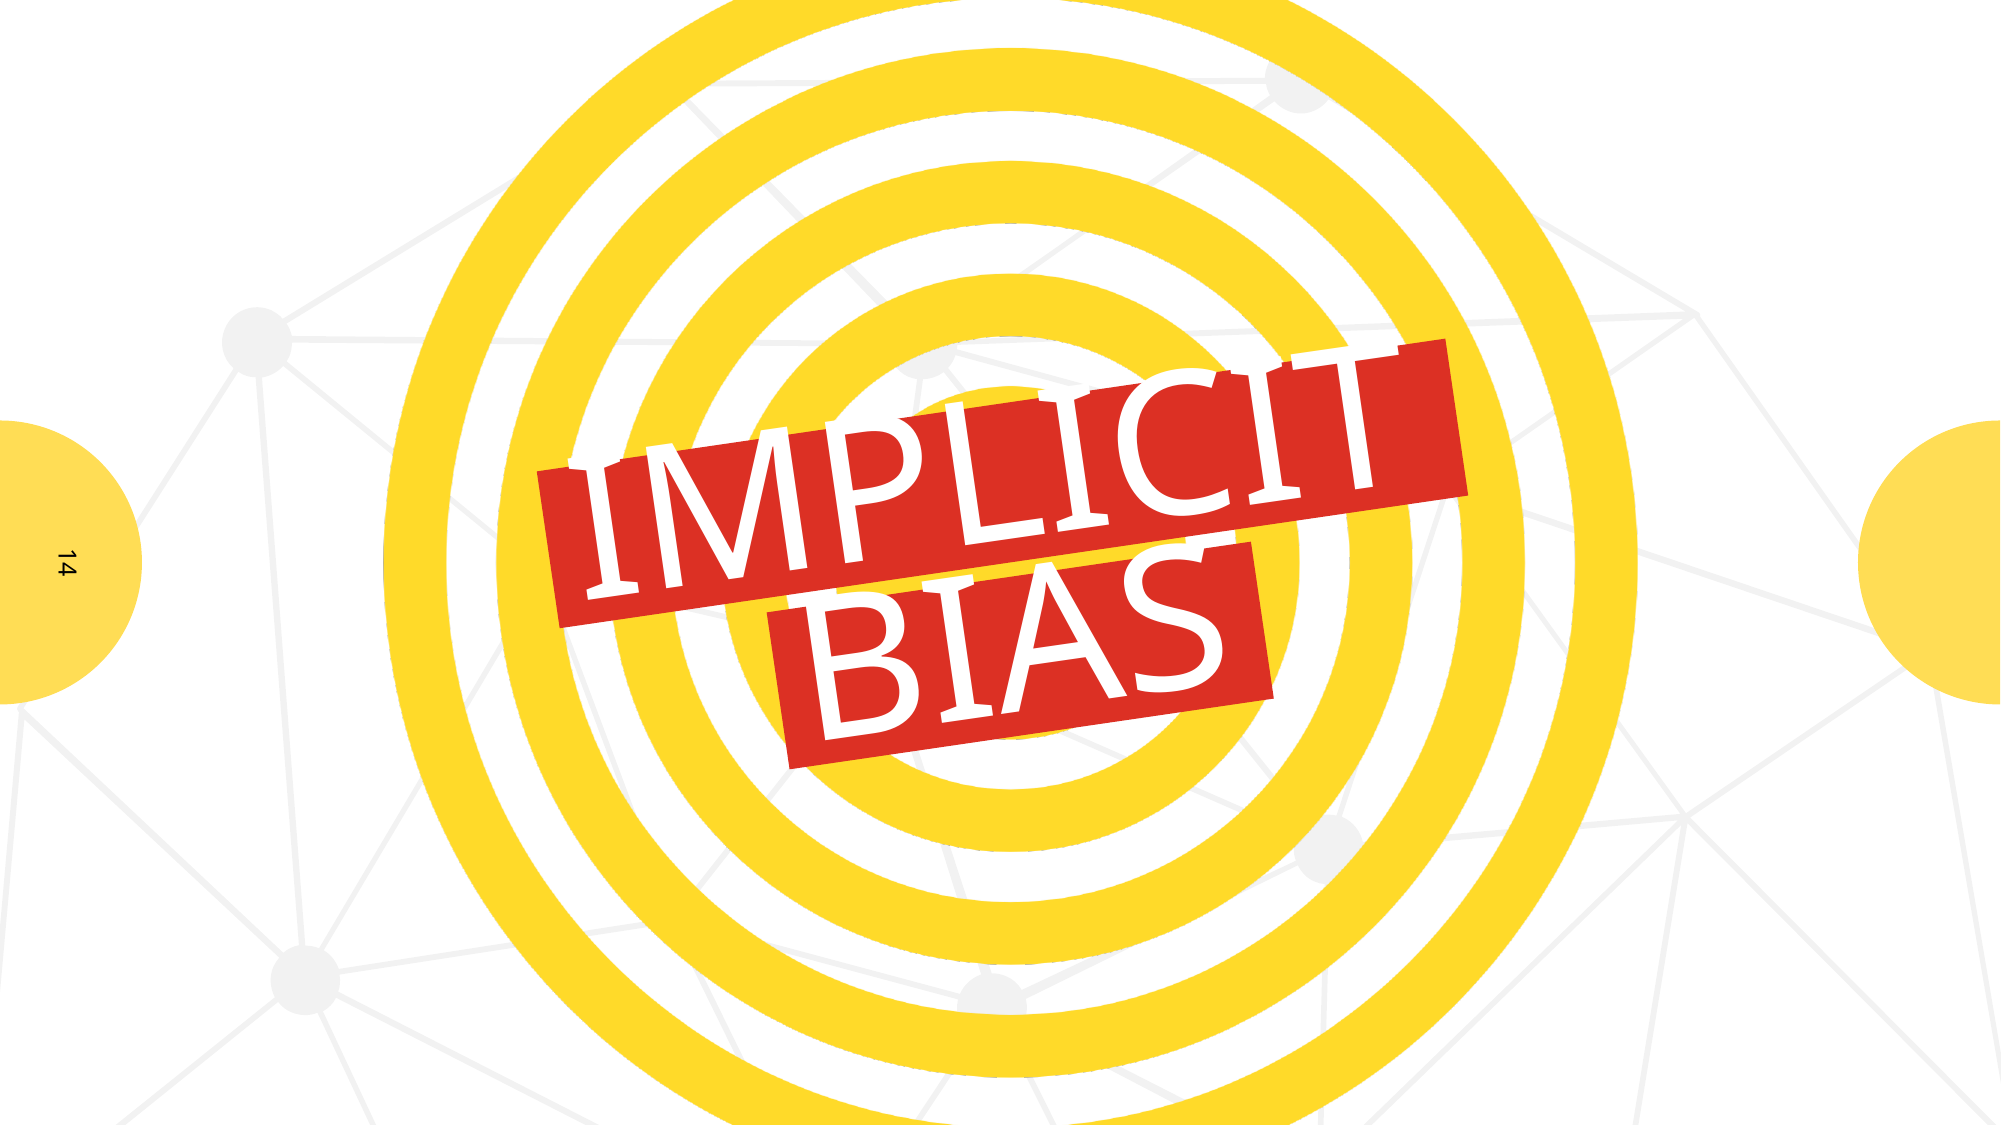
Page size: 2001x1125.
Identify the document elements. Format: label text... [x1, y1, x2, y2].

text_box [535, 337, 1457, 541]
text_box BIAS [312, 546, 1727, 854]
text_box [765, 540, 1263, 682]
picture [232, 0, 1768, 1125]
text_box IMPLICIT [291, 375, 1706, 682]
